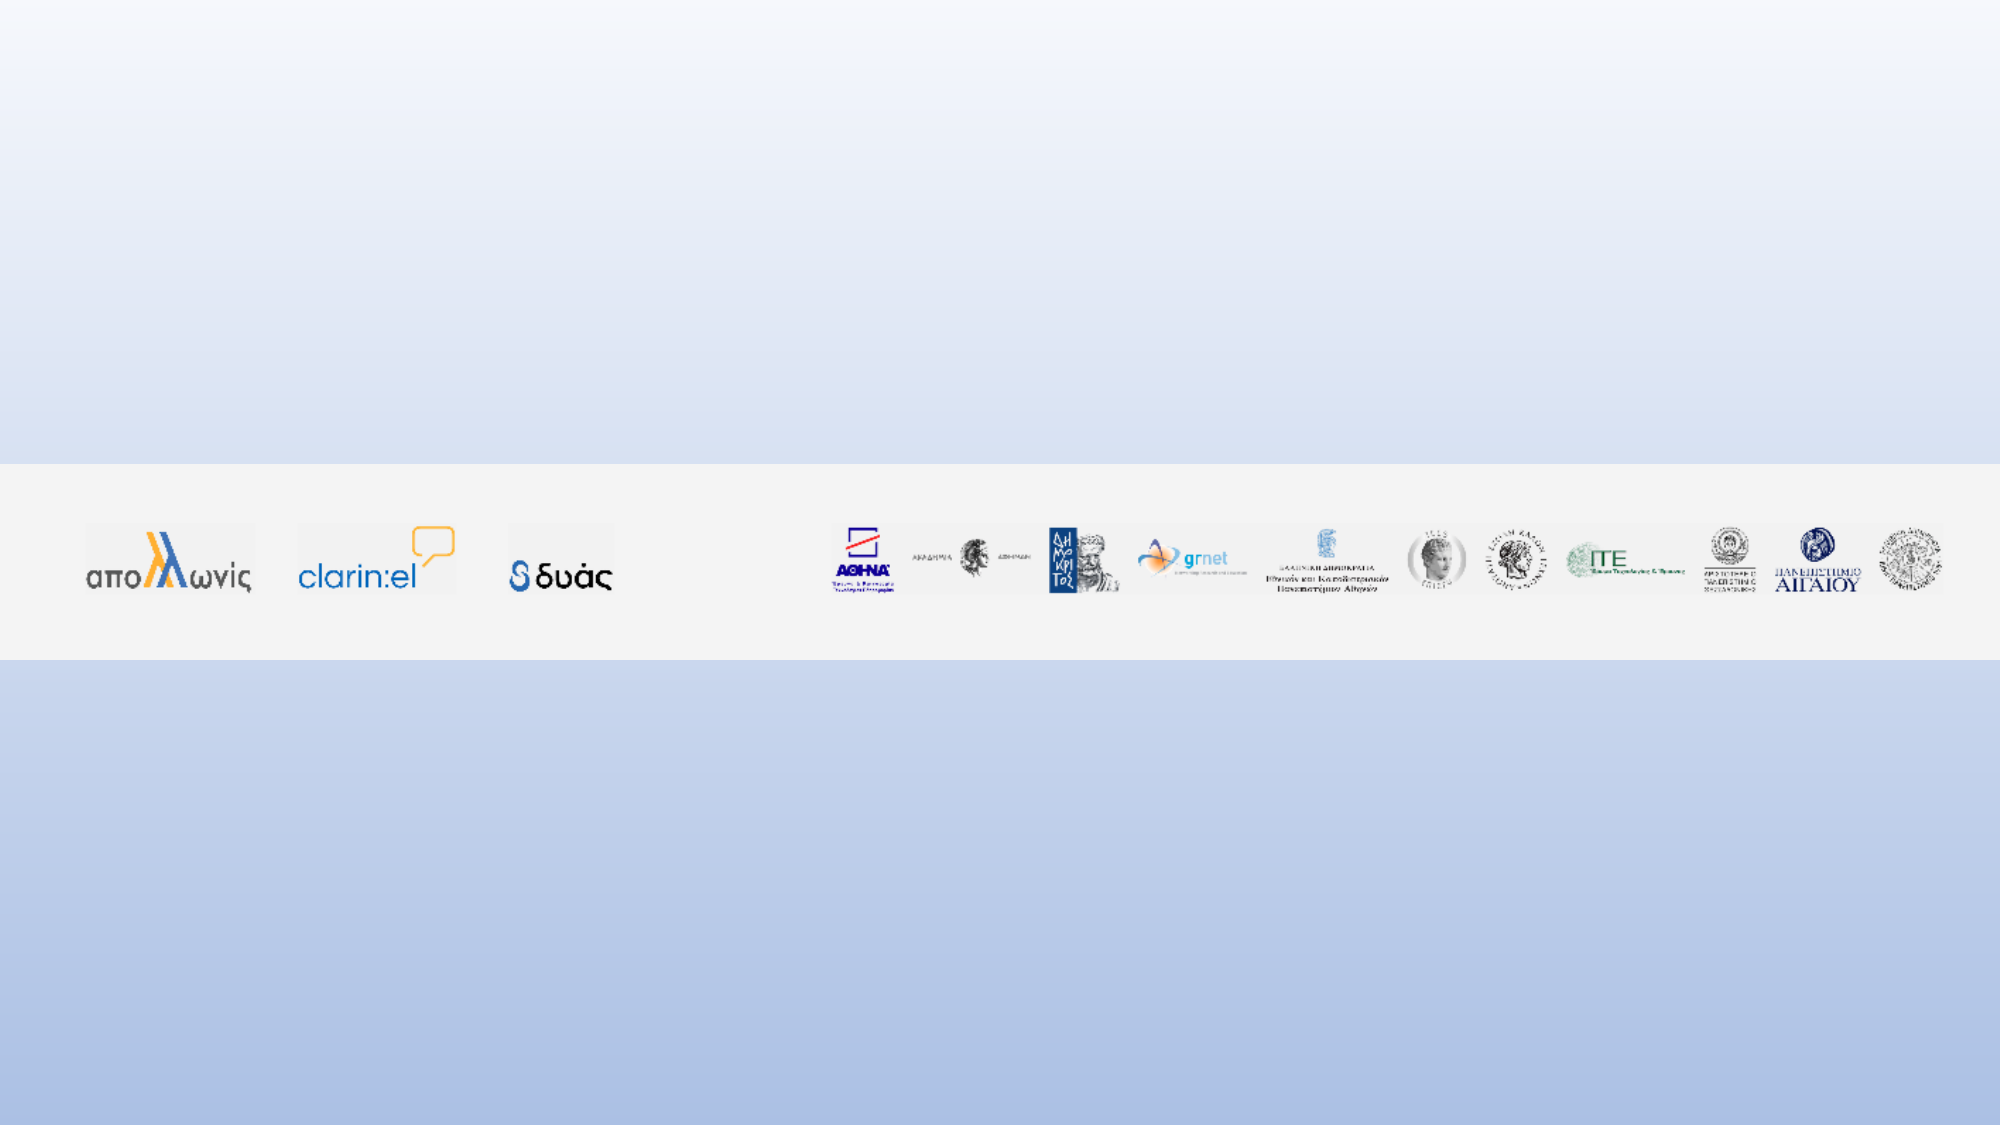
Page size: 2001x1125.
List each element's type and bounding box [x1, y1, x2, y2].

picture [0, 464, 2000, 660]
